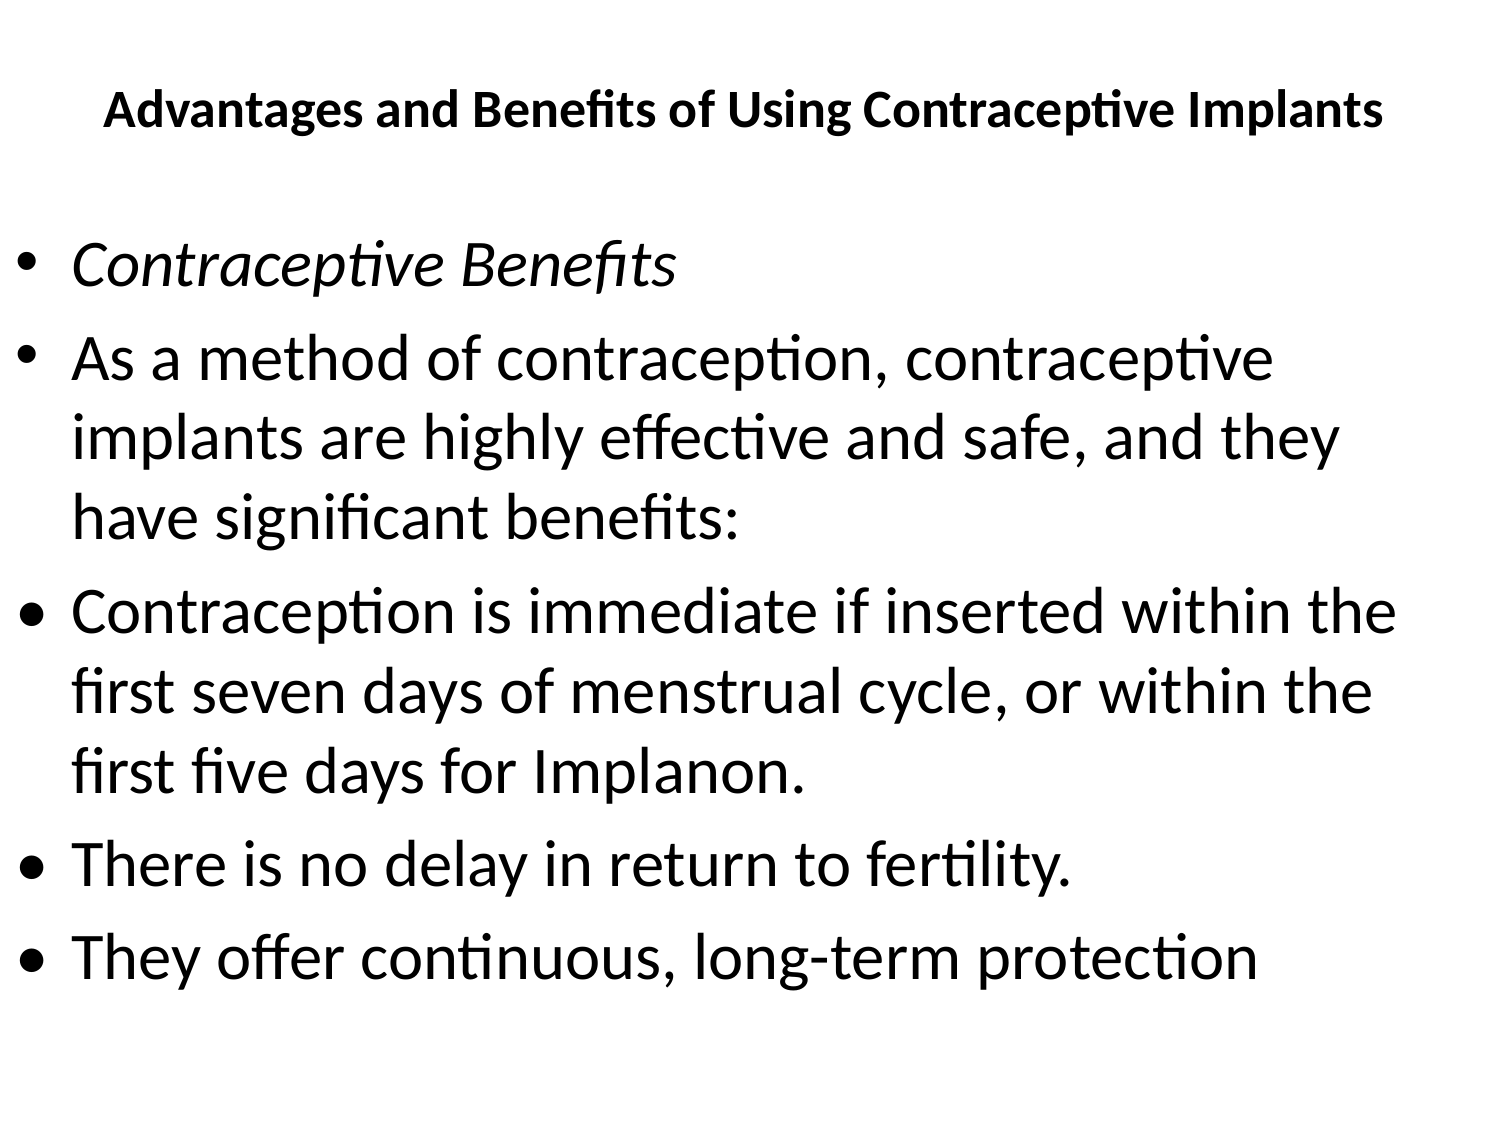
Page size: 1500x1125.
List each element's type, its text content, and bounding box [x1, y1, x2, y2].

title Advantages and Beneﬁts of Using Contraceptive Implants [75, 45, 1425, 212]
list Contraceptive Beneﬁts As a method of contraception, contraceptive implants are highly effective and safe, and they have signiﬁcant beneﬁts: • Contraception is immediate if inserted within the ﬁrst seven days of menstrual cycle, or within the ﬁrst ﬁve days for Implanon. • There is no delay in return to fertility. • They offer continuous, long-term protection [0, 212, 1475, 1005]
